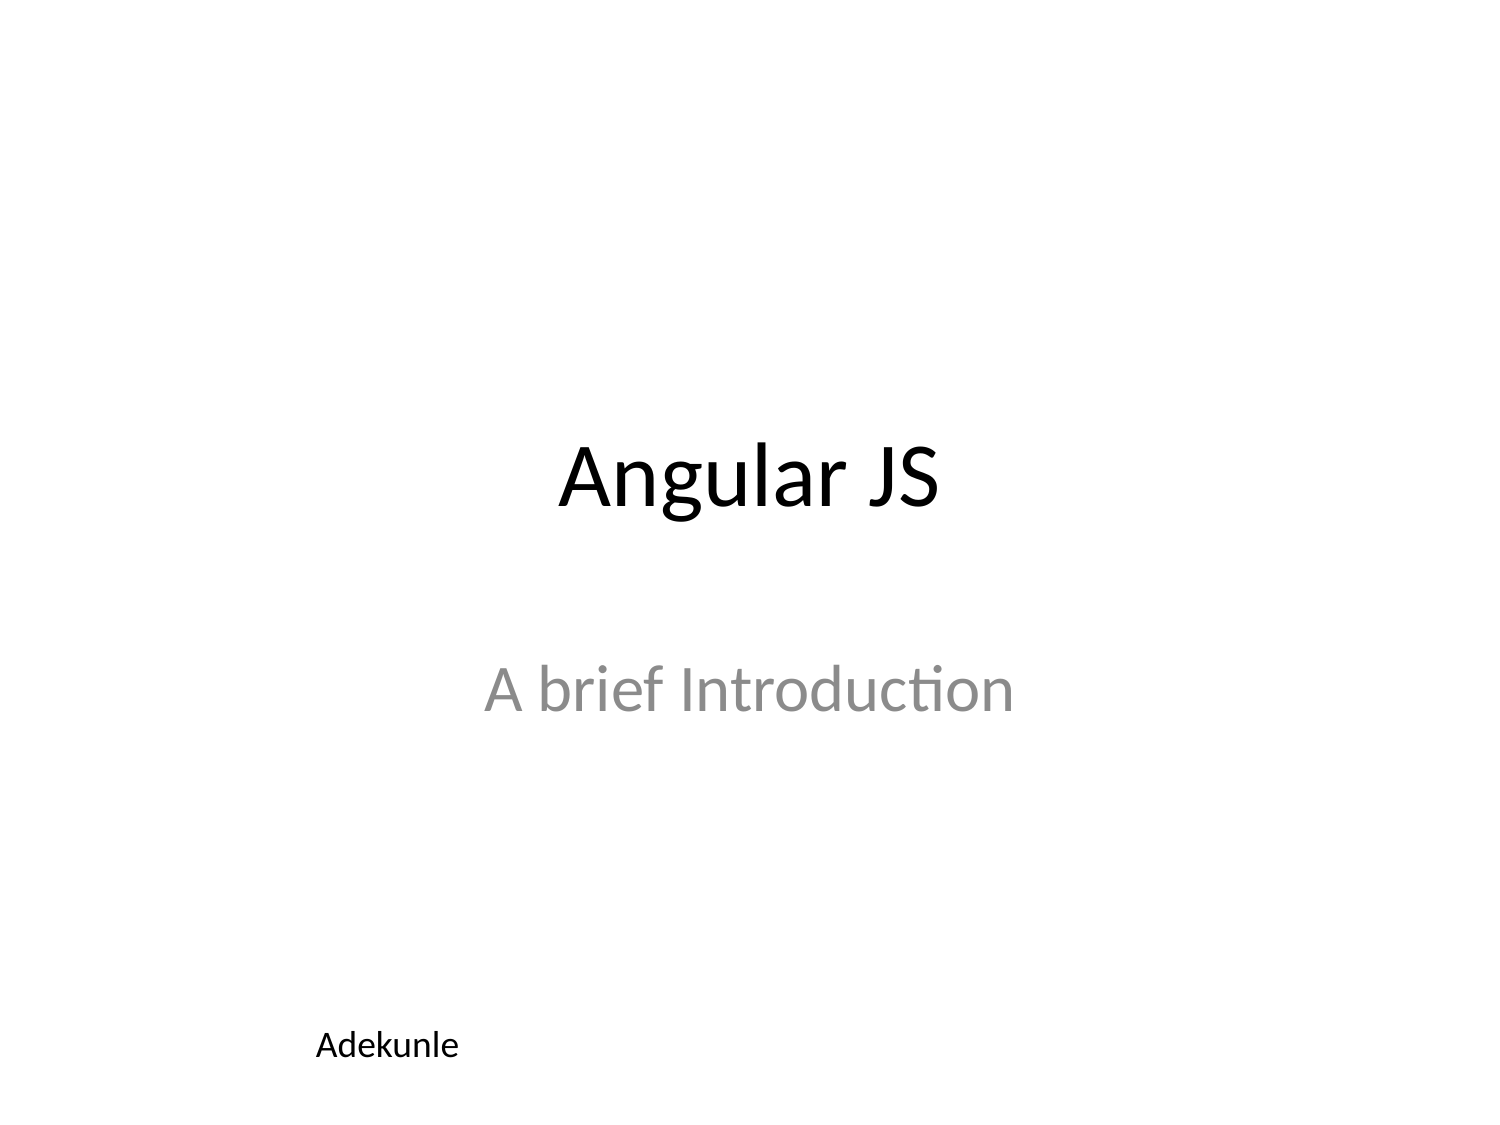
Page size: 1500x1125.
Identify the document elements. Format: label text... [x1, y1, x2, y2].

text_box Adekunle [301, 1012, 475, 1073]
title Angular JS [112, 349, 1388, 591]
subtitle A brief Introduction [225, 637, 1275, 925]
